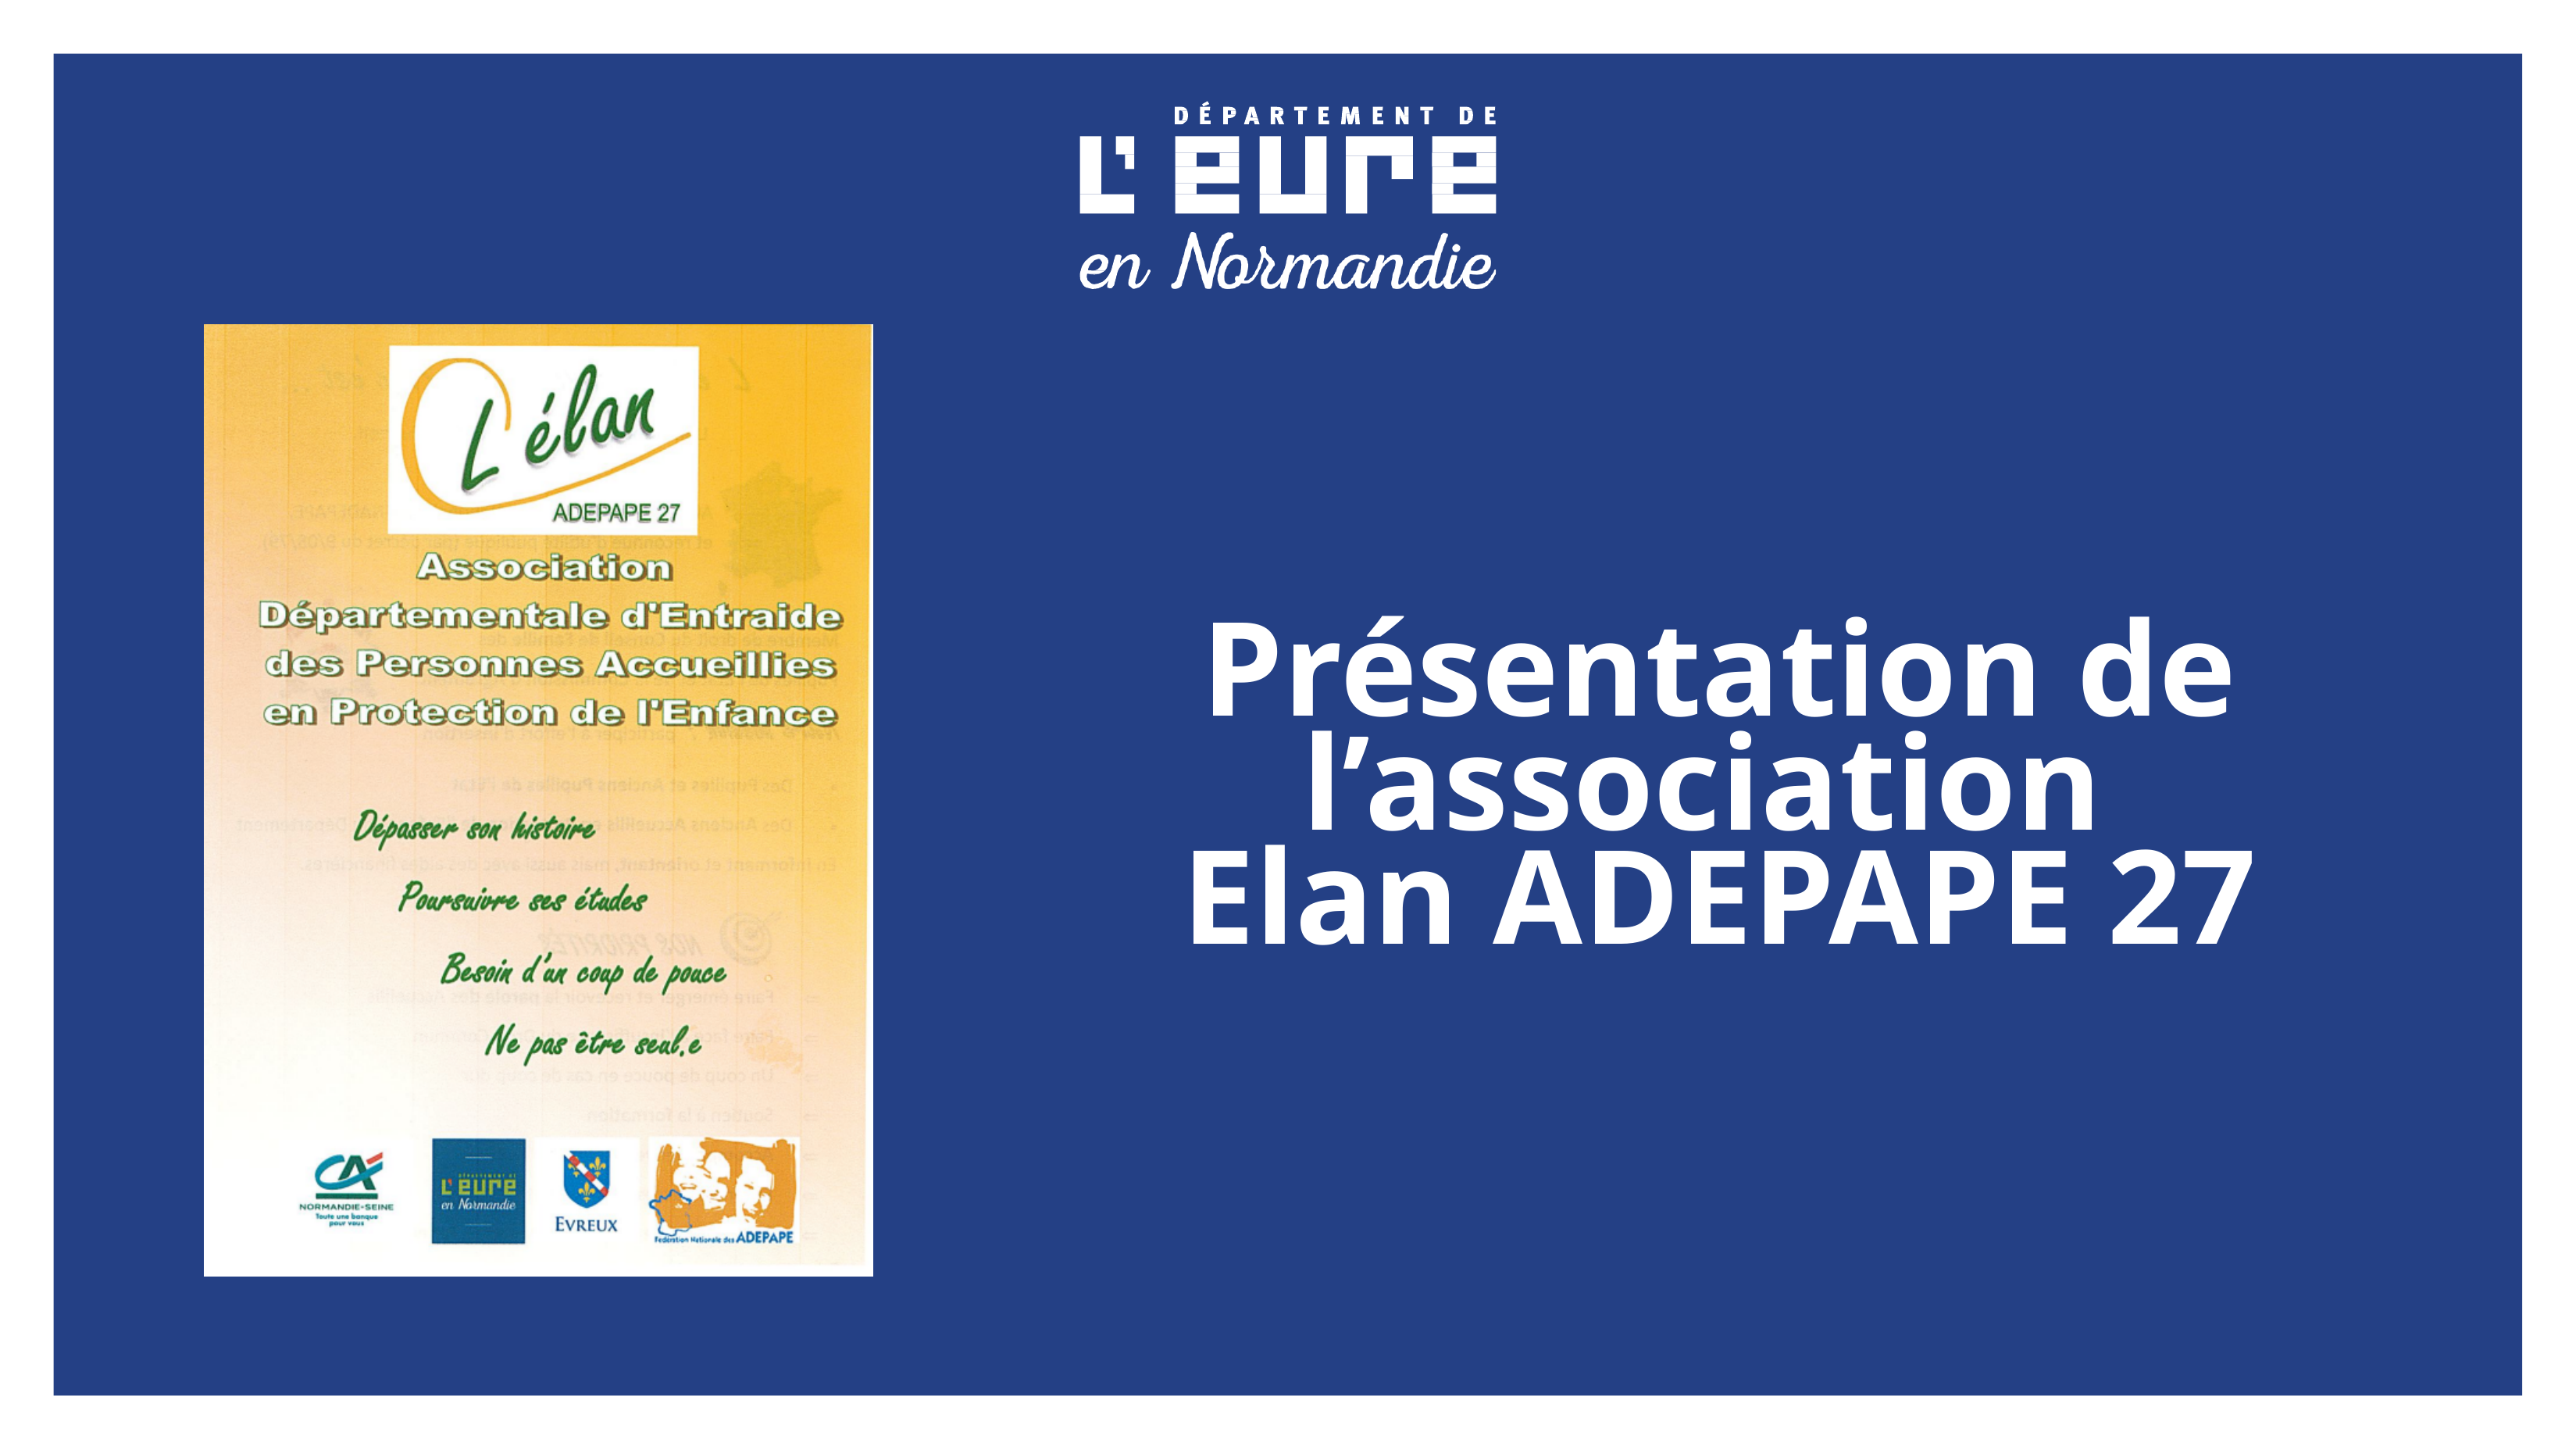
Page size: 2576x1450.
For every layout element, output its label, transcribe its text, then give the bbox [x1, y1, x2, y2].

text_box [1079, 254, 1110, 289]
text_box [1346, 156, 1368, 214]
text_box [1476, 152, 1497, 167]
text_box [1107, 254, 1151, 289]
text_box [1420, 106, 1434, 125]
text_box [1293, 106, 1308, 125]
text_box [1125, 155, 1135, 170]
text_box [1259, 194, 1327, 214]
picture [204, 323, 873, 1277]
text_box [1432, 194, 1497, 214]
text_box [1223, 106, 1236, 125]
text_box [1432, 153, 1454, 167]
text_box [1395, 106, 1409, 125]
text_box [1200, 101, 1211, 124]
text_box [1175, 166, 1240, 184]
text_box [1175, 184, 1197, 195]
text_box [1372, 106, 1383, 125]
text_box [1432, 136, 1497, 153]
text_box [1432, 166, 1497, 184]
text_box [1079, 194, 1135, 214]
text_box [1219, 152, 1240, 167]
title Présentation de l’association Elan ADEPAPE 27 [1136, 627, 2303, 971]
text_box [1175, 106, 1188, 125]
text_box [1270, 106, 1285, 125]
text_box [1175, 136, 1240, 153]
text_box [1115, 136, 1135, 155]
text_box [1079, 136, 1101, 195]
text_box [1243, 106, 1260, 125]
text_box [1175, 194, 1240, 214]
text_box [1171, 232, 1497, 289]
text_box [53, 53, 2523, 1396]
text_box [1259, 136, 1281, 195]
text_box [1459, 106, 1473, 125]
text_box [1340, 106, 1361, 125]
text_box [1346, 136, 1413, 156]
text_box [1318, 106, 1329, 125]
text_box [1391, 155, 1413, 180]
text_box [1432, 184, 1454, 195]
text_box [1175, 153, 1197, 167]
text_box [1485, 106, 1496, 125]
text_box [1305, 136, 1327, 195]
